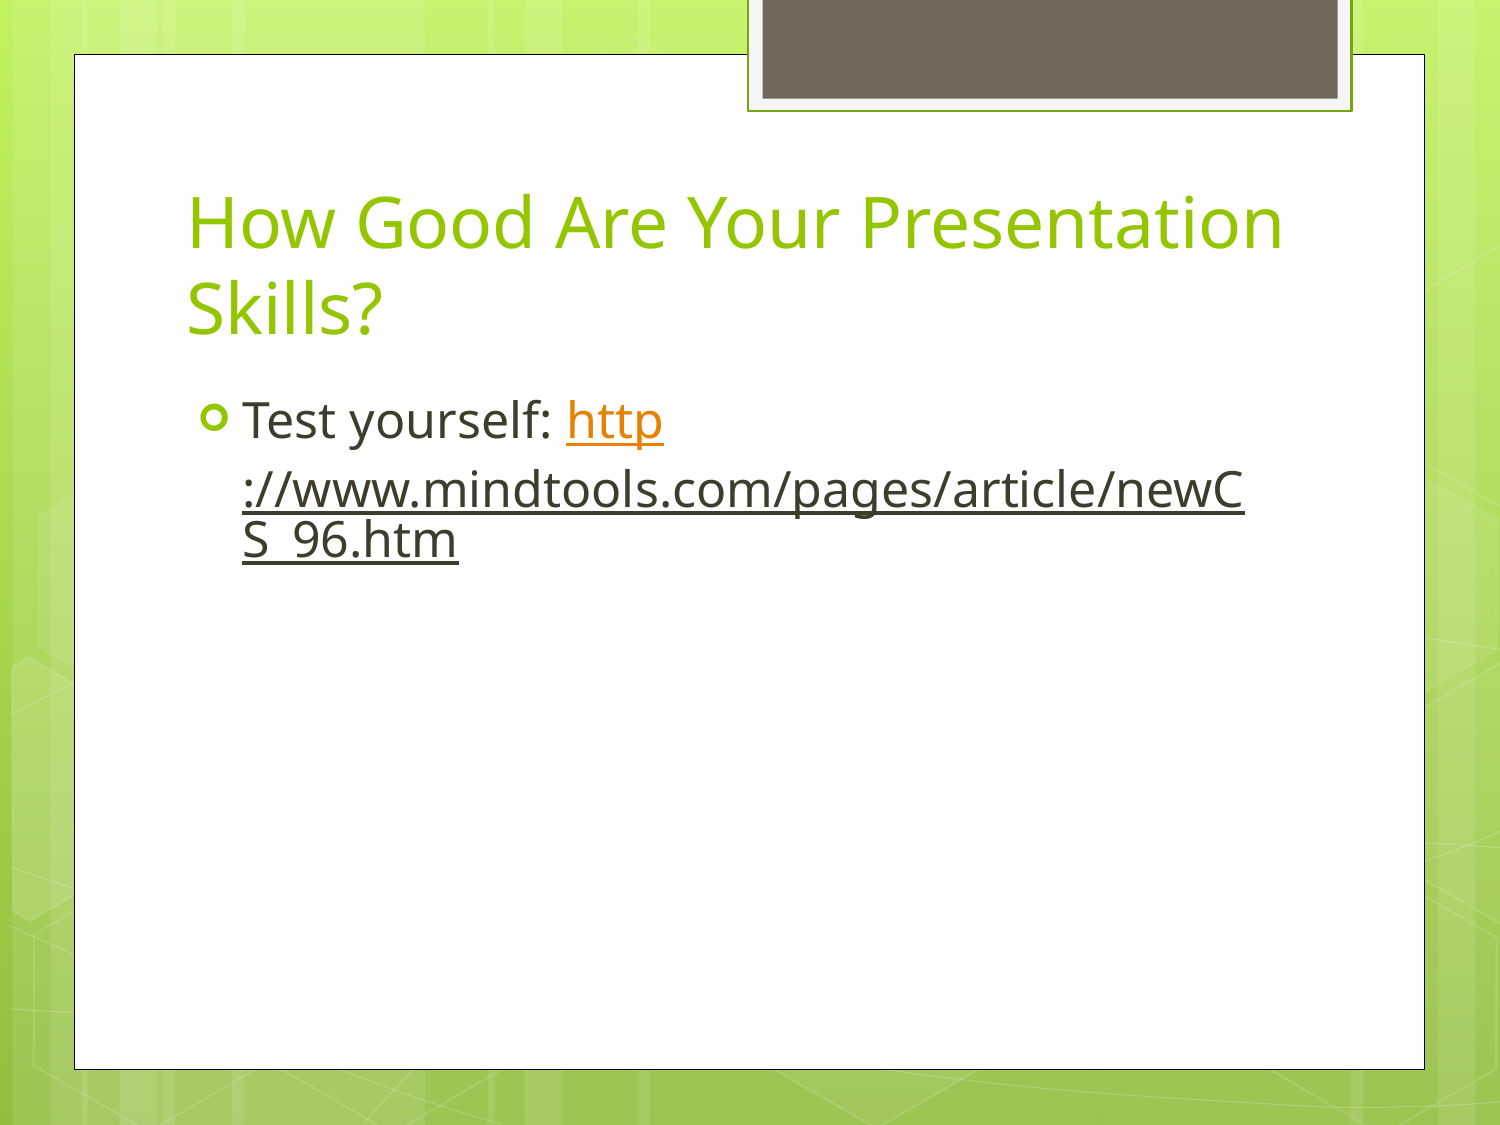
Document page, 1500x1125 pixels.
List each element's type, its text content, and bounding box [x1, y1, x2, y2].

title How Good Are Your Presentation Skills? [171, 168, 1324, 357]
list Test yourself: http://www.mindtools.com/pages/article/newCS_96.htm [171, 381, 1283, 957]
